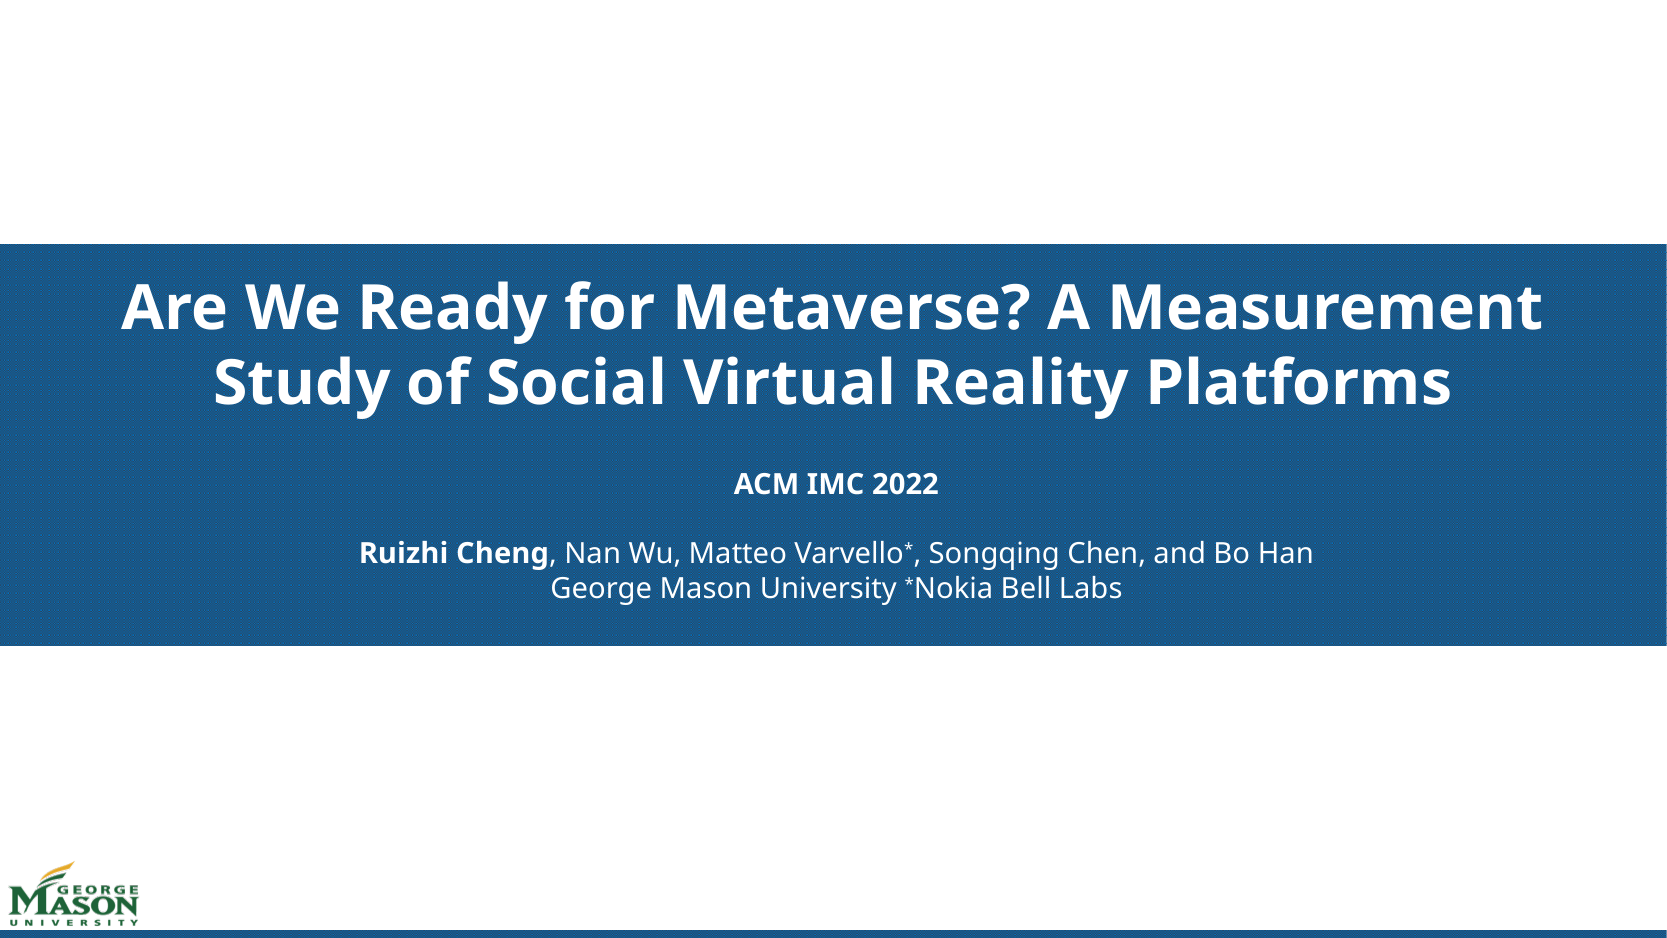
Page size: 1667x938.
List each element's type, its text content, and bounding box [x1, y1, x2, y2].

picture [0, 858, 1667, 938]
text_box [0, 244, 1667, 646]
text_box ACM IMC 2022 Ruizhi Cheng, Nan Wu, Matteo Varvello*, Songqing Chen, and Bo Han George Mason University *Nokia Bell Labs [234, 448, 1439, 613]
title Are We Ready for Metaverse? A Measurement Study of Social Virtual Reality Platforms [17, 300, 1650, 425]
